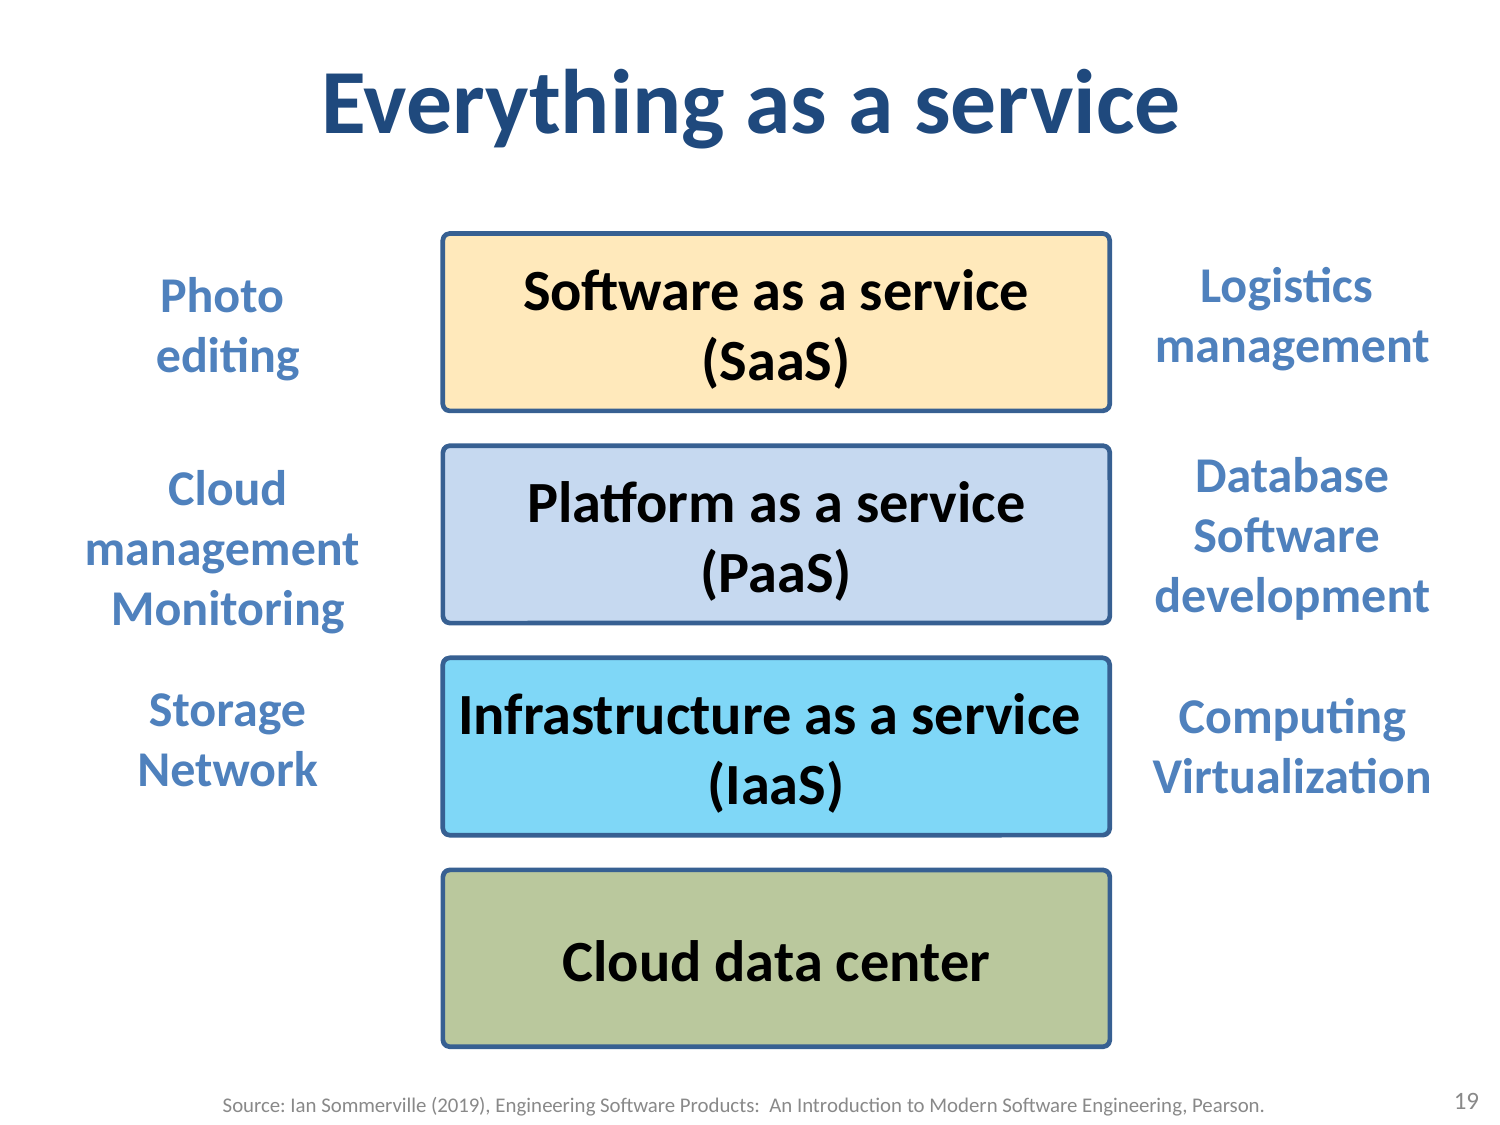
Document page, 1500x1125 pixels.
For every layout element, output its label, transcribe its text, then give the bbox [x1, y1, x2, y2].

text_box Storage Network [45, 668, 411, 804]
text_box Software as a service (SaaS) [442, 233, 1110, 411]
title Everything as a service [76, 19, 1427, 175]
text_box Photo editing [45, 255, 411, 390]
text_box Cloud data center [442, 869, 1110, 1047]
text_box Cloud management Monitoring [45, 448, 411, 643]
text_box Database Software development [1139, 434, 1445, 630]
text_box Platform as a service (PaaS) [442, 445, 1110, 624]
slide_number 19 [1144, 1069, 1495, 1125]
text_box Infrastructure as a service (IaaS) [442, 657, 1110, 836]
text_box Logistics management [1139, 244, 1445, 380]
text_box Computing Virtualization [1109, 676, 1475, 812]
footer Source: Ian Sommerville (2019), Engineering Software Products: An Introduction to Modern Software Engineering, Pearson. [100, 1082, 1388, 1125]
